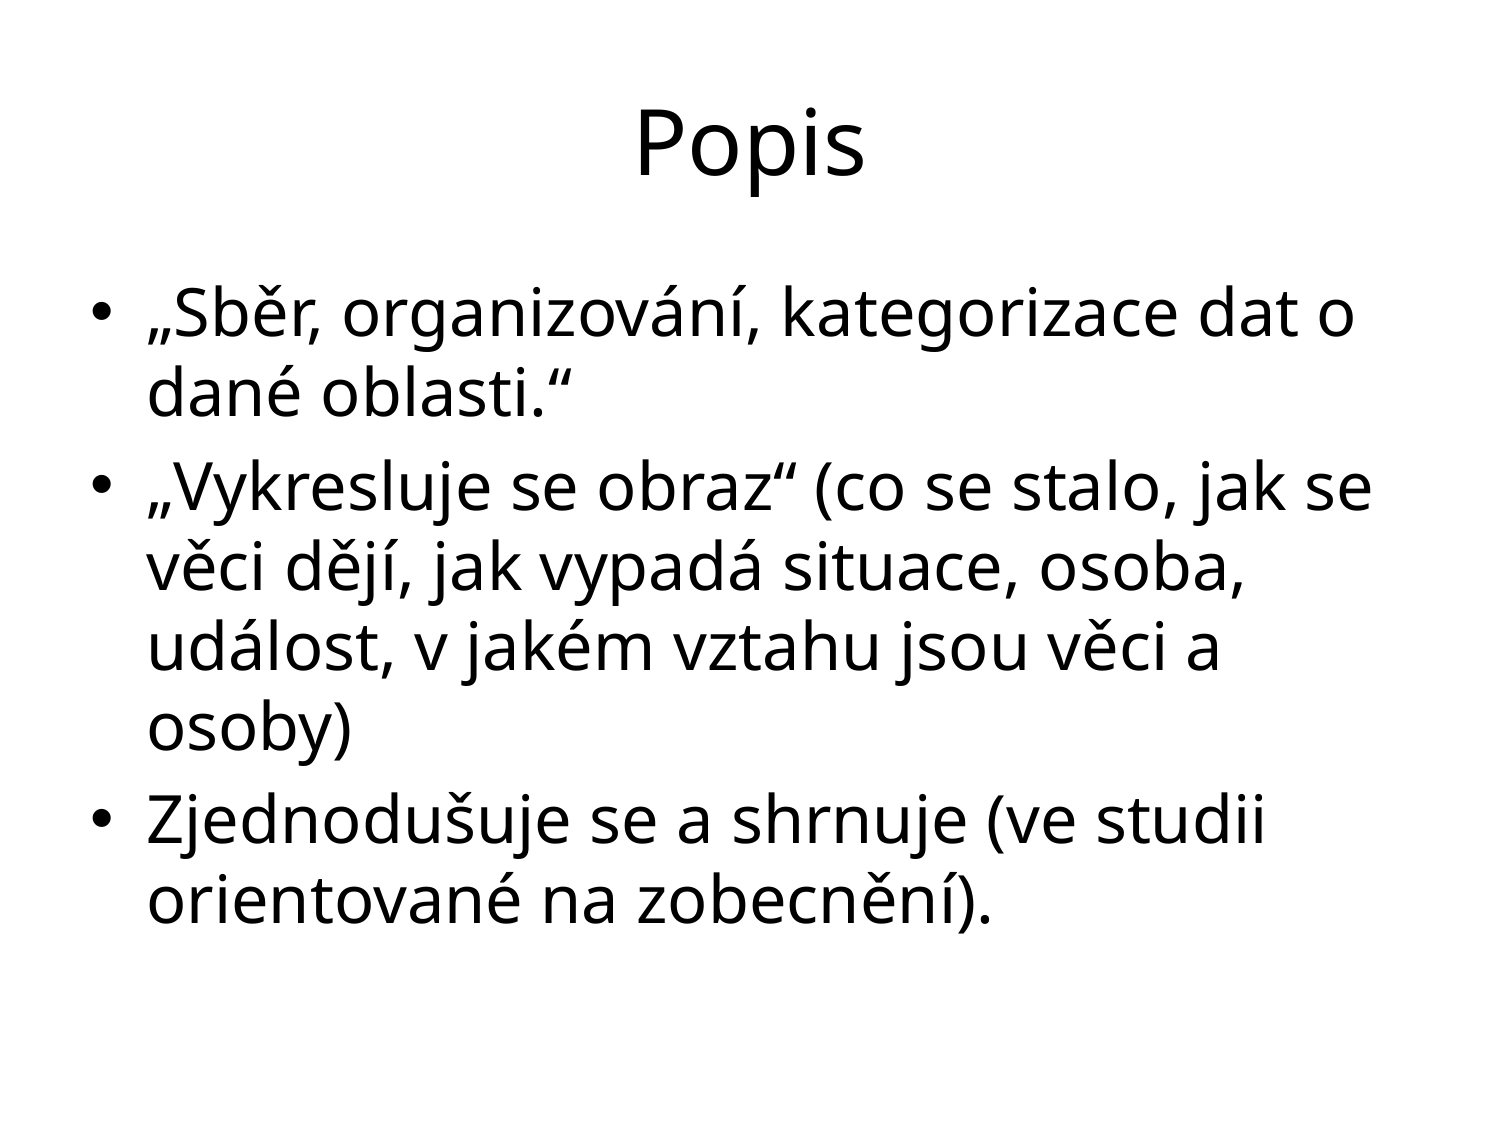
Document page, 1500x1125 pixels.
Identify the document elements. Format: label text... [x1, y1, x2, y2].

title Popis [75, 45, 1425, 233]
list „Sběr, organizování, kategorizace dat o dané oblasti.“ „Vykresluje se obraz“ (co se stalo, jak se věci dějí, jak vypadá situace, osoba, událost, v jakém vztahu jsou věci a osoby) Zjednodušuje se a shrnuje (ve studii orientované na zobecnění). [75, 262, 1425, 1005]
